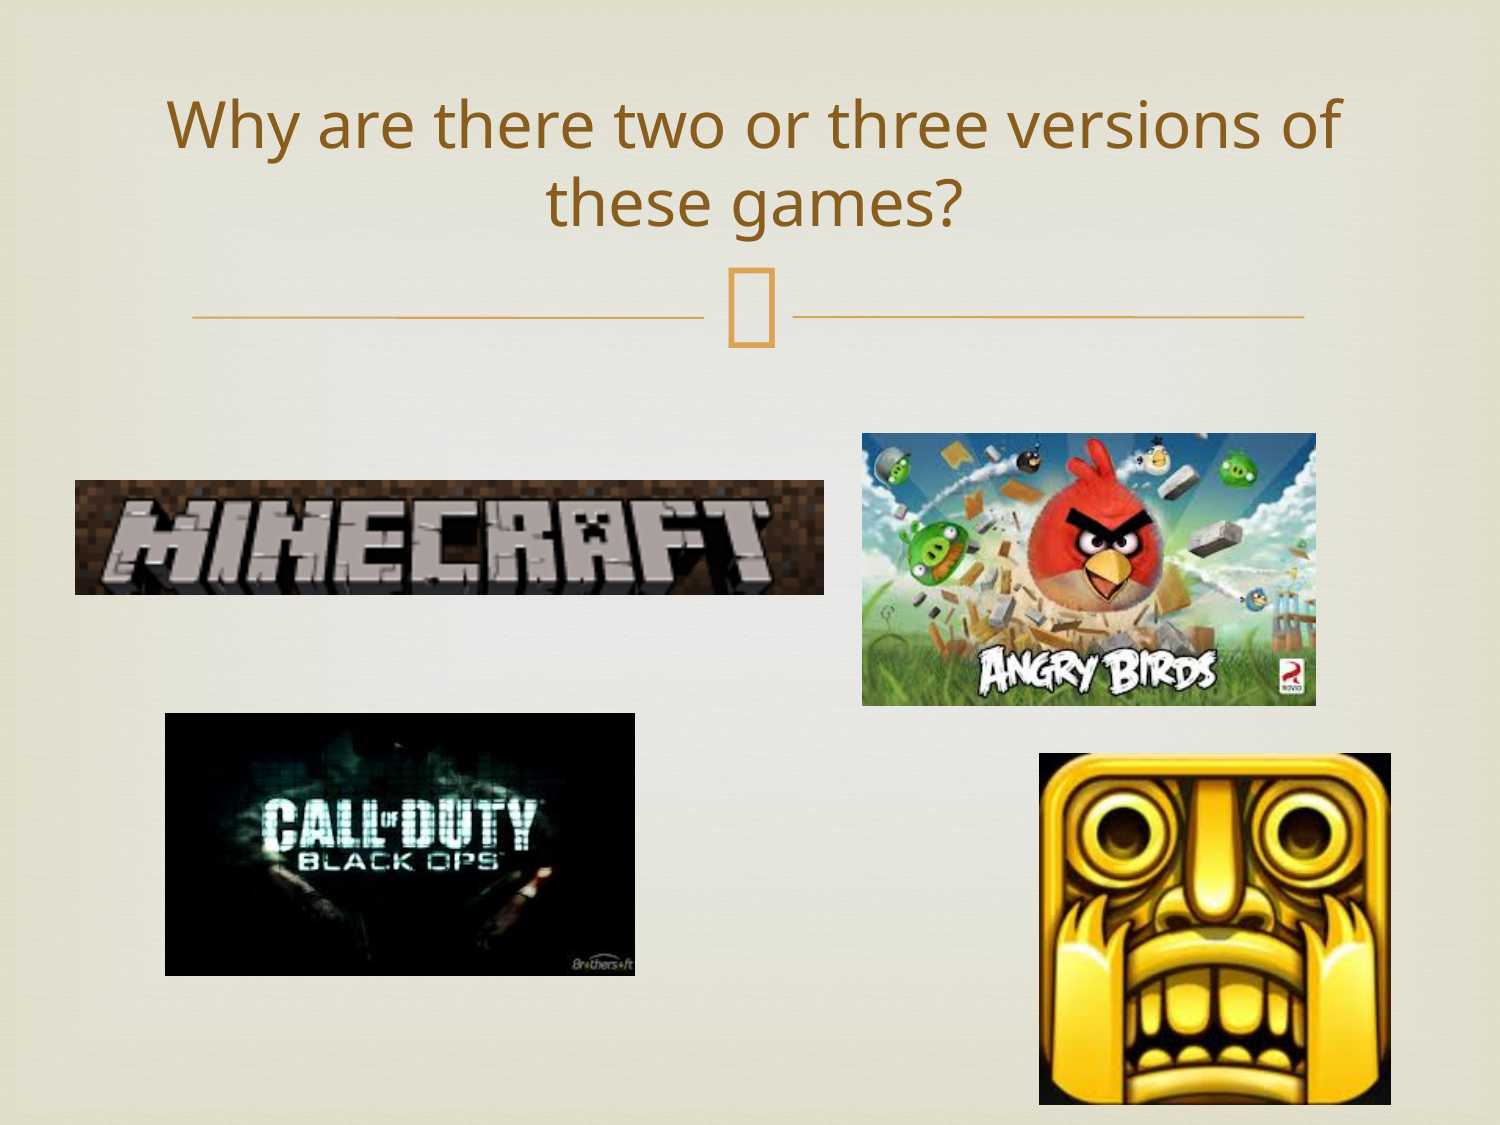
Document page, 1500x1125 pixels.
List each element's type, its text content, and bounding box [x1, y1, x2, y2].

picture [1038, 752, 1392, 1106]
title Why are there two or three versions of these games? [118, 75, 1391, 248]
picture [861, 433, 1317, 707]
picture [165, 712, 635, 977]
picture [74, 479, 824, 596]
